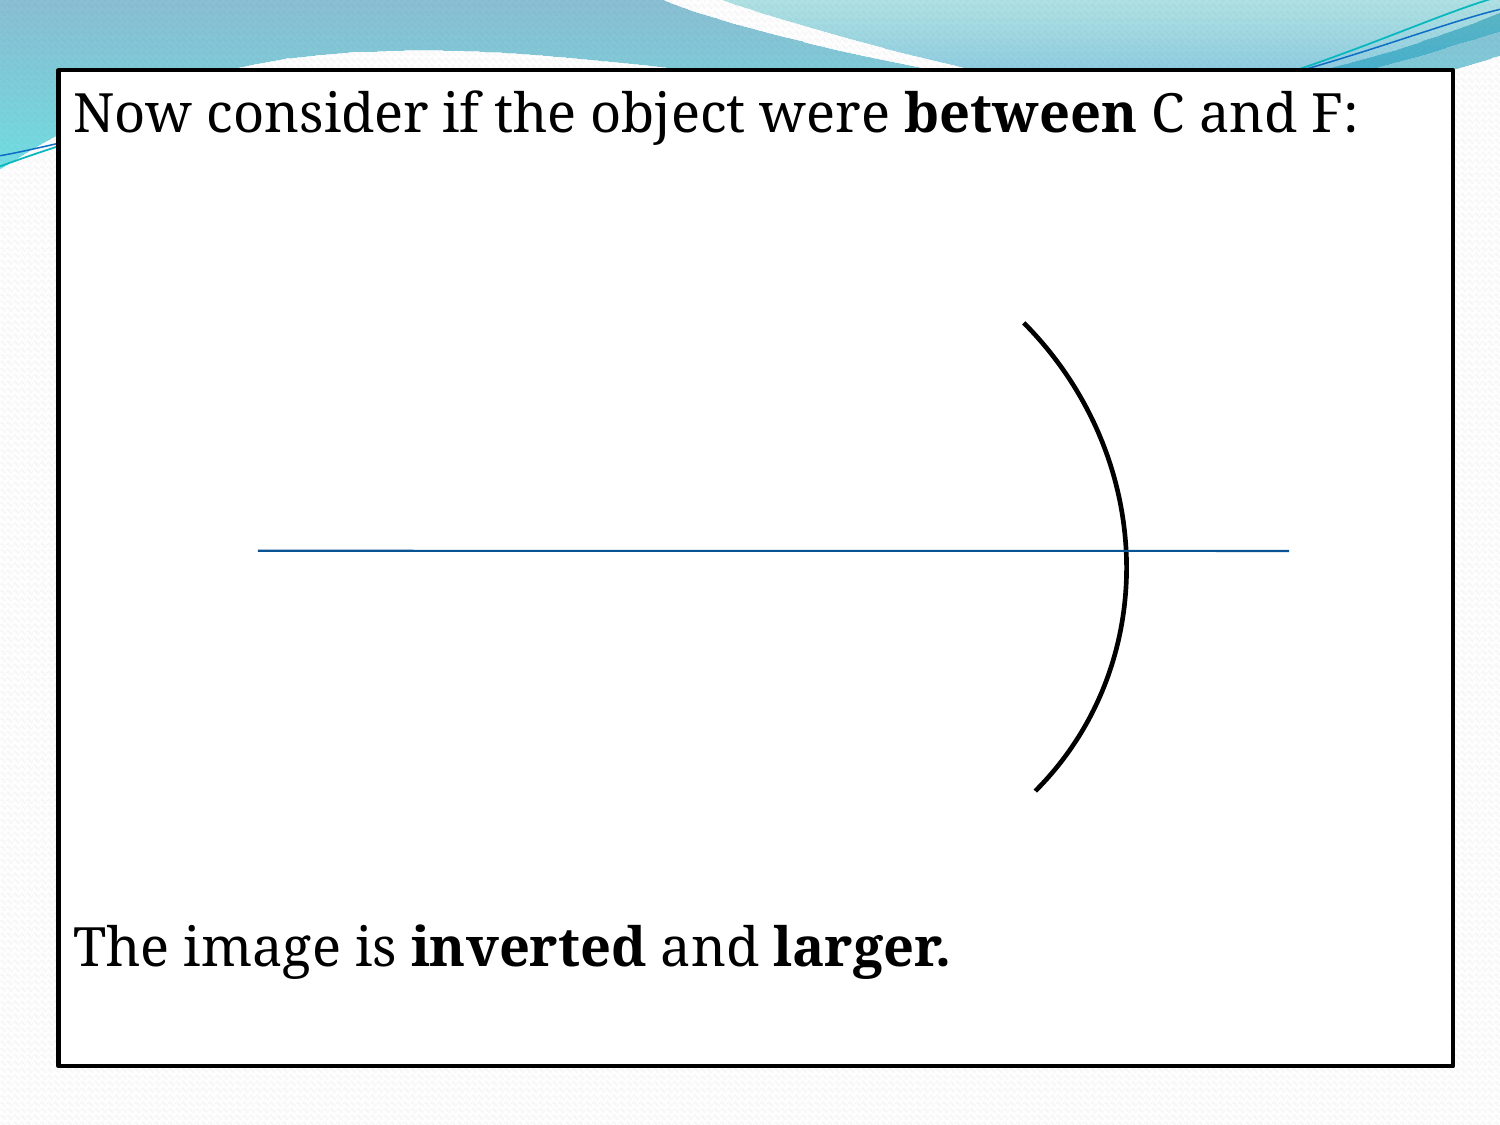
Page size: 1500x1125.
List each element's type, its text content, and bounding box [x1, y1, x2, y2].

text_box [796, 322, 1127, 549]
list Now consider if the object were between C and F: The image is inverted and larger. [56, 68, 1455, 1068]
text_box [808, 563, 1128, 792]
